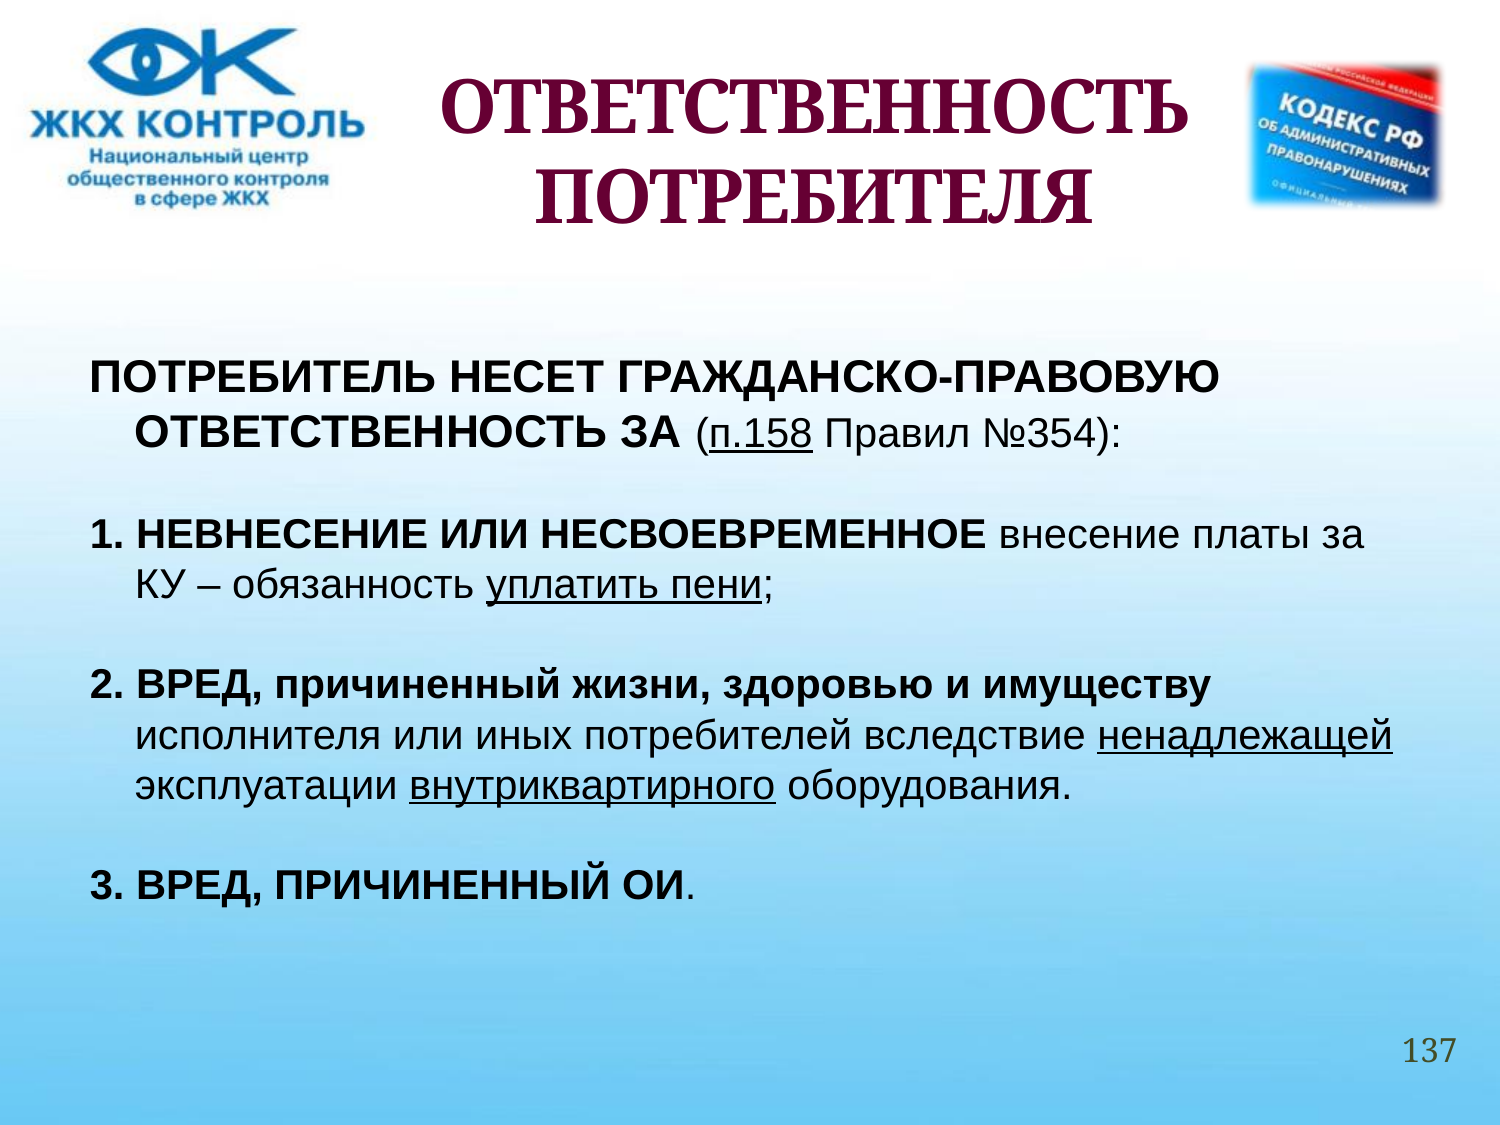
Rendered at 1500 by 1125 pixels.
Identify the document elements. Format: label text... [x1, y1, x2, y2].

slide_number 137 [1379, 1014, 1480, 1089]
title ОТВЕТСТВЕННОСТЬ ПОТРЕБИТЕЛЯ [374, 35, 1254, 247]
list ПОТРЕБИТЕЛЬ НЕСЕТ ГРАЖДАНСКО-ПРАВОВУЮ ОТВЕТСТВЕННОСТЬ ЗА (п.158 Правил №354): 1. НЕВНЕСЕНИЕ ИЛИ НЕСВОЕВРЕМЕННОЕ внесение платы за КУ – обязанность уплатить пени; 2. ВРЕД, причиненный жизни, здоровью и имуществу исполнителя или иных потребителей вследствие ненадлежащей эксплуатации внутриквартирного оборудования. 3. ВРЕД, ПРИЧИНЕННЫЙ ОИ. [75, 339, 1425, 1055]
picture [0, 0, 1500, 1125]
